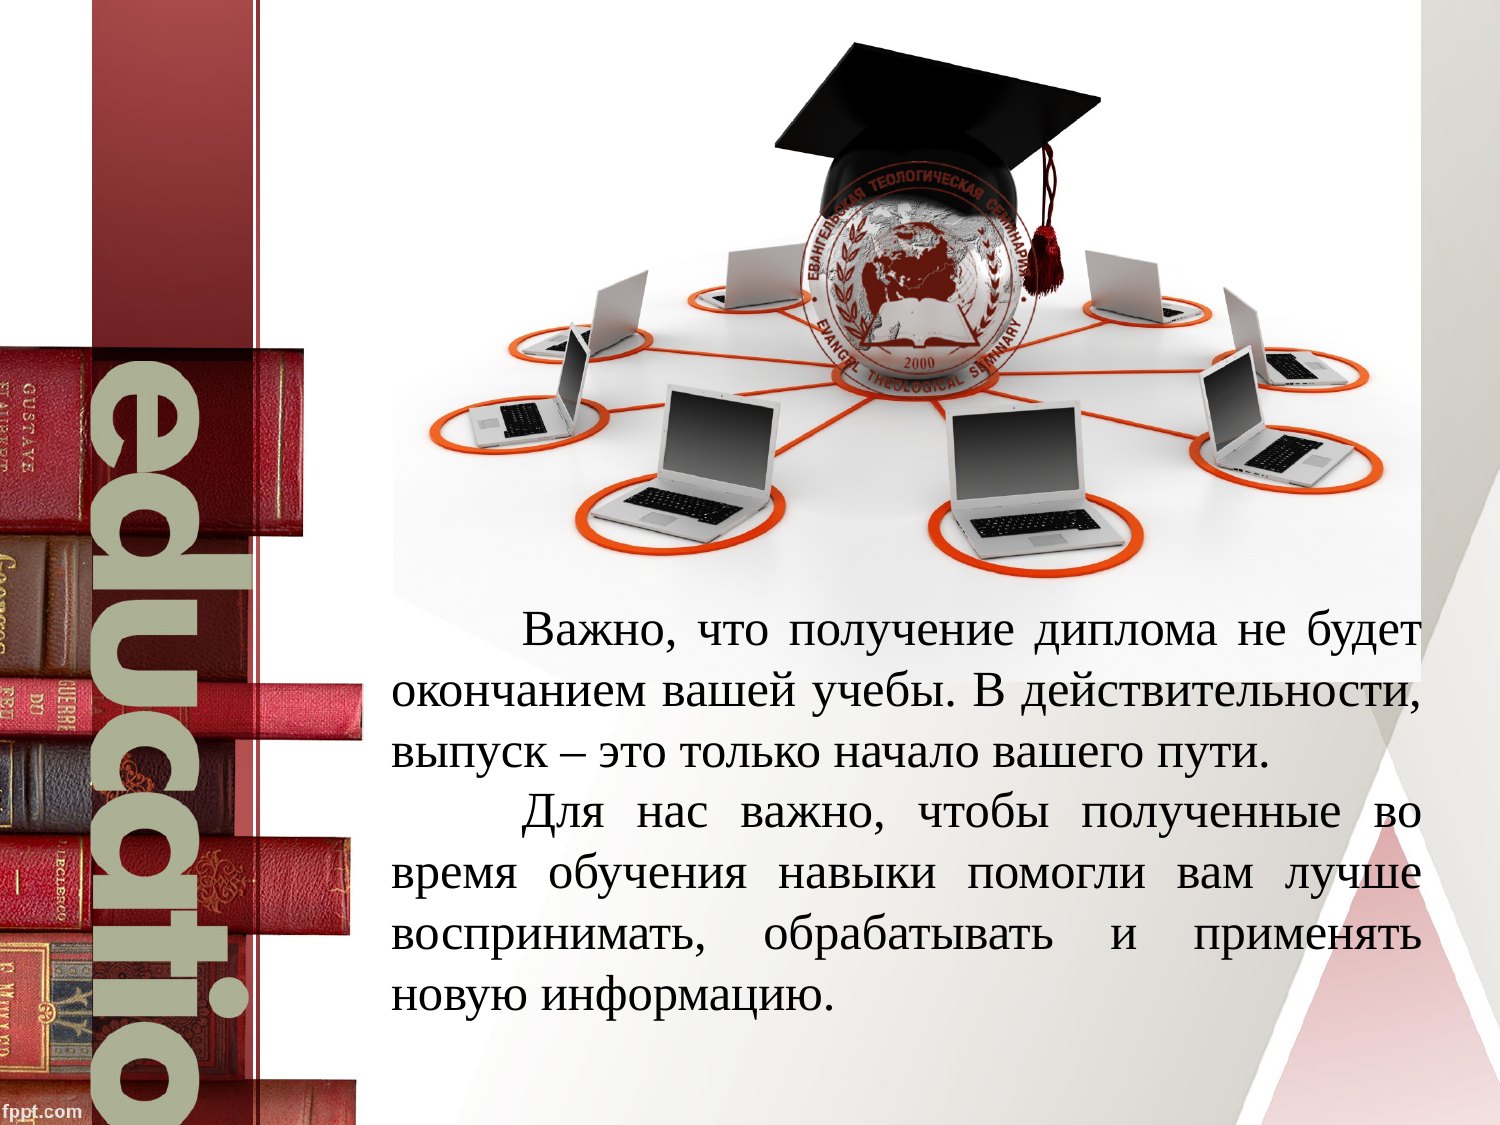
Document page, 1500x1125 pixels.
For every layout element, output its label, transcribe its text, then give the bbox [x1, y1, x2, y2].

list Важно, что получение диплома не будет окончанием вашей учебы. В действительности, выпуск – это только начало вашего пути. Для нас важно, чтобы полученные во время обучения навыки помогли вам лучше воспринимать, обрабатывать и применять новую информацию. [376, 587, 1439, 1089]
picture [0, 0, 1500, 1125]
